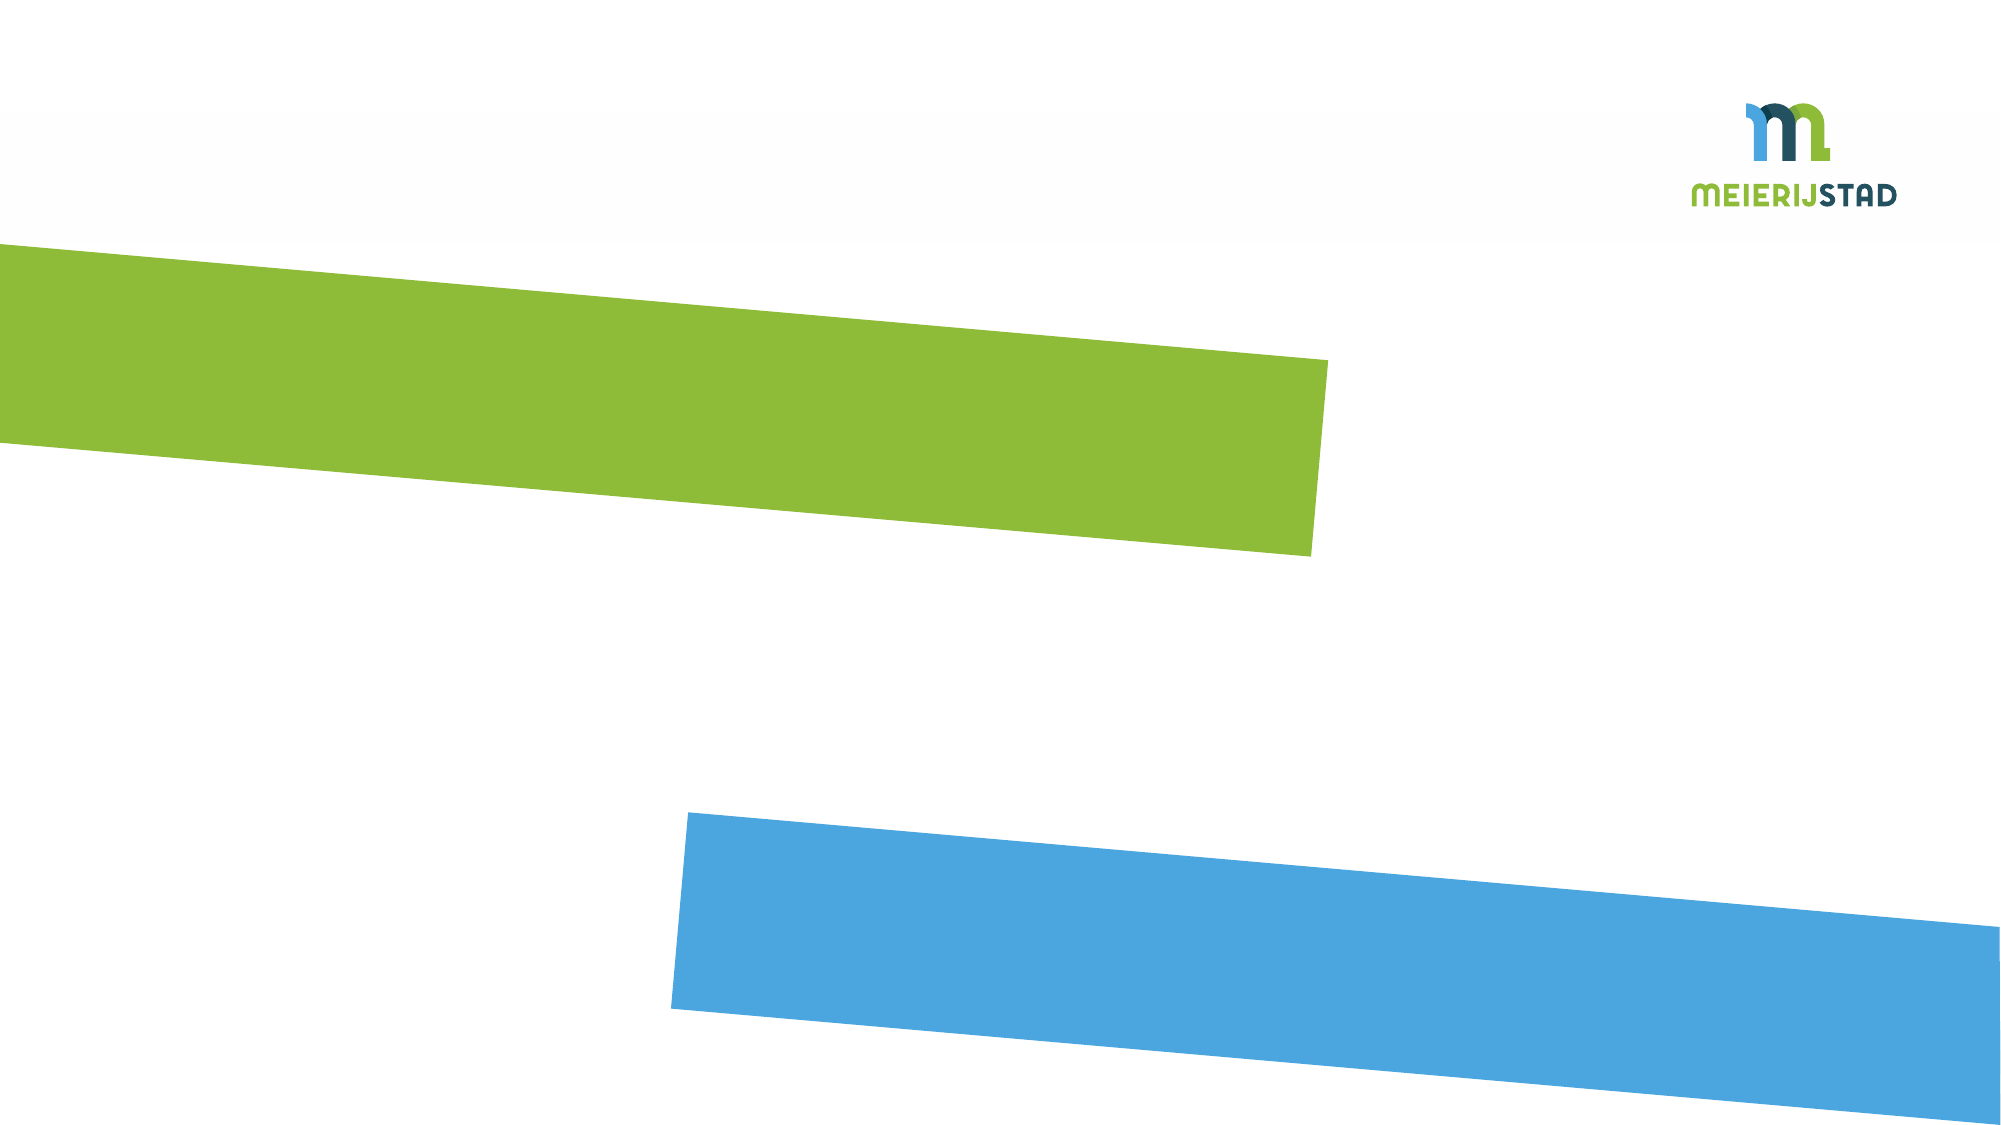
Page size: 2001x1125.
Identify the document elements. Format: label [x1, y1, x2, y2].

picture [0, 236, 2000, 1120]
